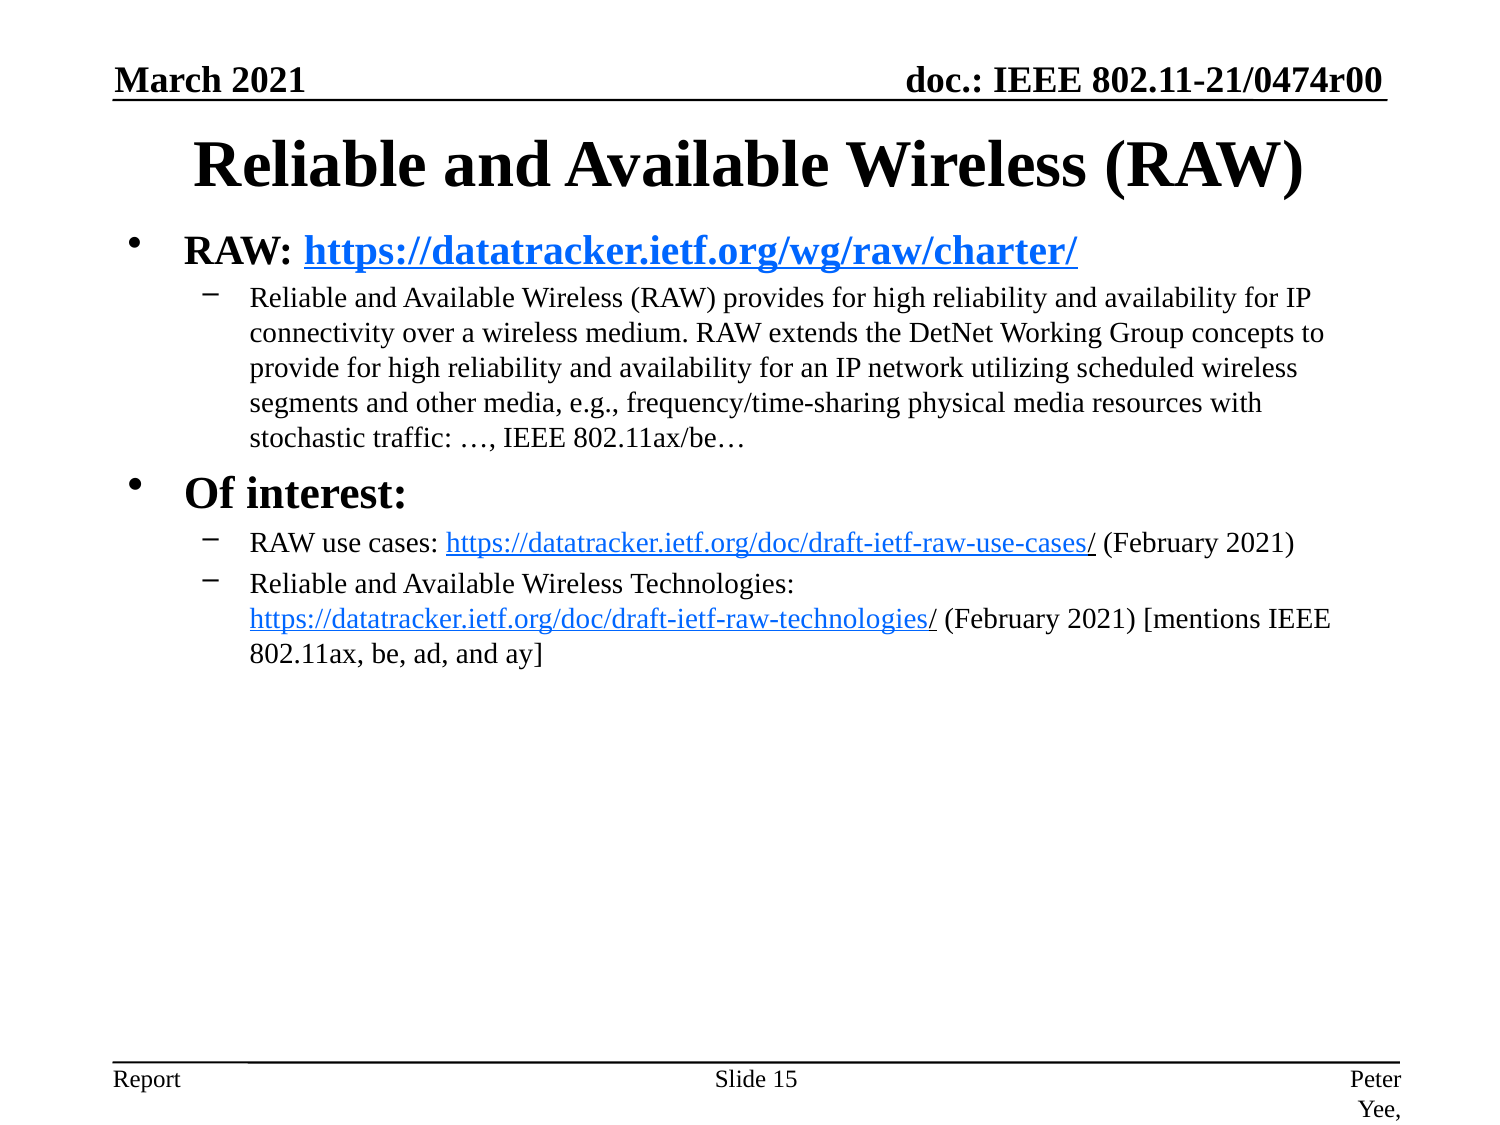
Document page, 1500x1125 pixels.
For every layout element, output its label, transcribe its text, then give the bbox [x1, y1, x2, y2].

title Reliable and Available Wireless (RAW) [112, 112, 1388, 224]
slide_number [114, 54, 425, 100]
footer Peter Yee, AKAYLA [1325, 1062, 1402, 1093]
list RAW: https://datatracker.ietf.org/wg/raw/charter/ Reliable and Available Wireless (RAW) provides for high reliability and availability for IP connectivity over a wireless medium. RAW extends the DetNet Working Group concepts to provide for high reliability and availability for an IP network utilizing scheduled wireless segments and other media, e.g., frequency/time-sharing physical media resources with stochastic traffic: …, IEEE 802.11ax/be… Of interest: RAW use cases: https://datatracker.ietf.org/doc/draft-ietf-raw-use-cases/ (February 2021) Reliable and Available Wireless Technologies: https://datatracker.ietf.org/doc/draft-ietf-raw-technologies/ (February 2021) [mentions IEEE 802.11ax, be, ad, and ay] [112, 224, 1388, 1038]
slide_number Slide 15 [712, 1062, 800, 1093]
